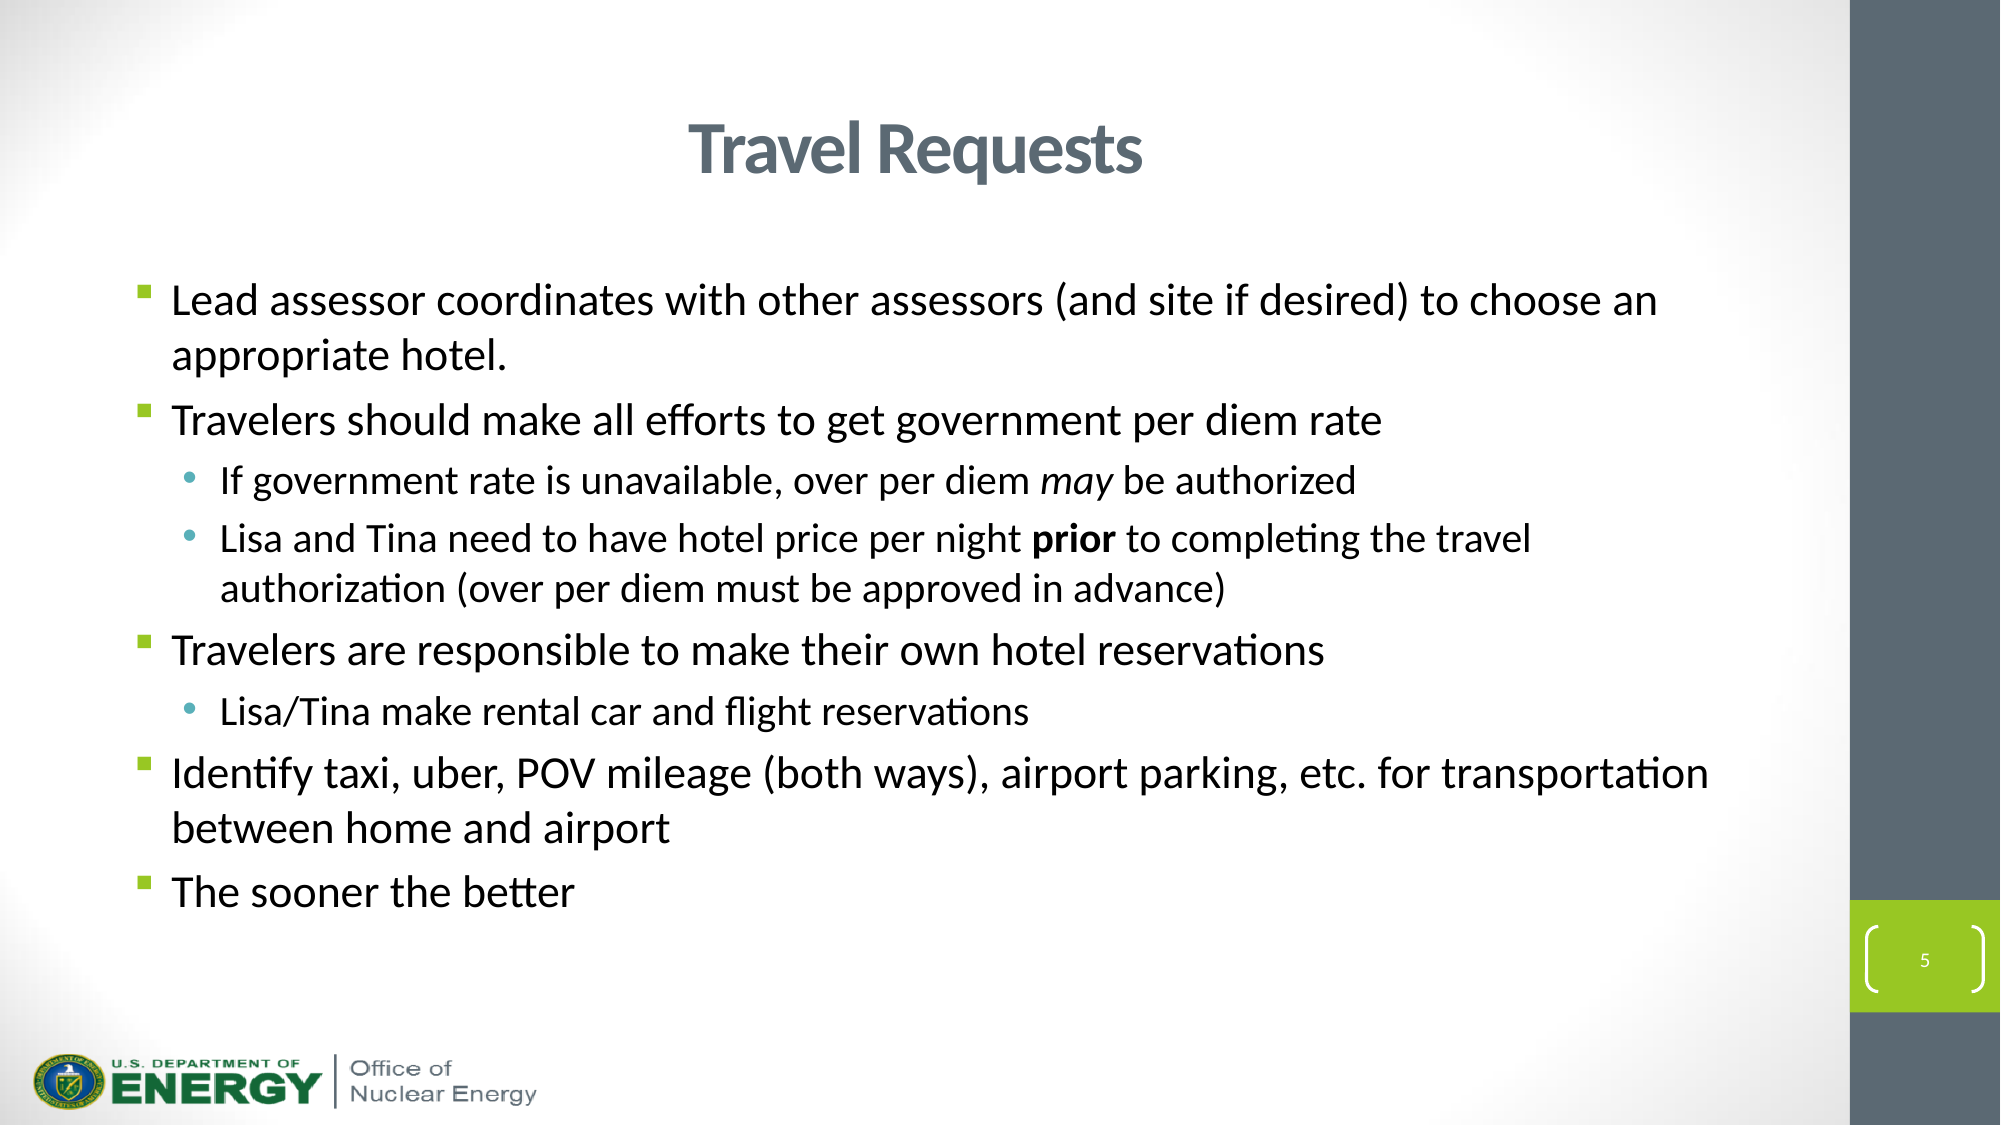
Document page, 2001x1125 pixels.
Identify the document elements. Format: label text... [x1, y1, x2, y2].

slide_number 5 [1864, 924, 1985, 994]
list Lead assessor coordinates with other assessors (and site if desired) to choose an appropriate hotel. Travelers should make all efforts to get government per diem rate If government rate is unavailable, over per diem may be authorized Lisa and Tina need to have hotel price per night prior to completing the travel authorization (over per diem must be approved in advance) Travelers are responsible to make their own hotel reservations Lisa/Tina make rental car and flight reservations Identify taxi, uber, POV mileage (both ways), airport parking, etc. for transportation between home and airport The sooner the better [99, 262, 1767, 1050]
title Travel Requests [83, 50, 1750, 238]
picture [0, 0, 1849, 1125]
